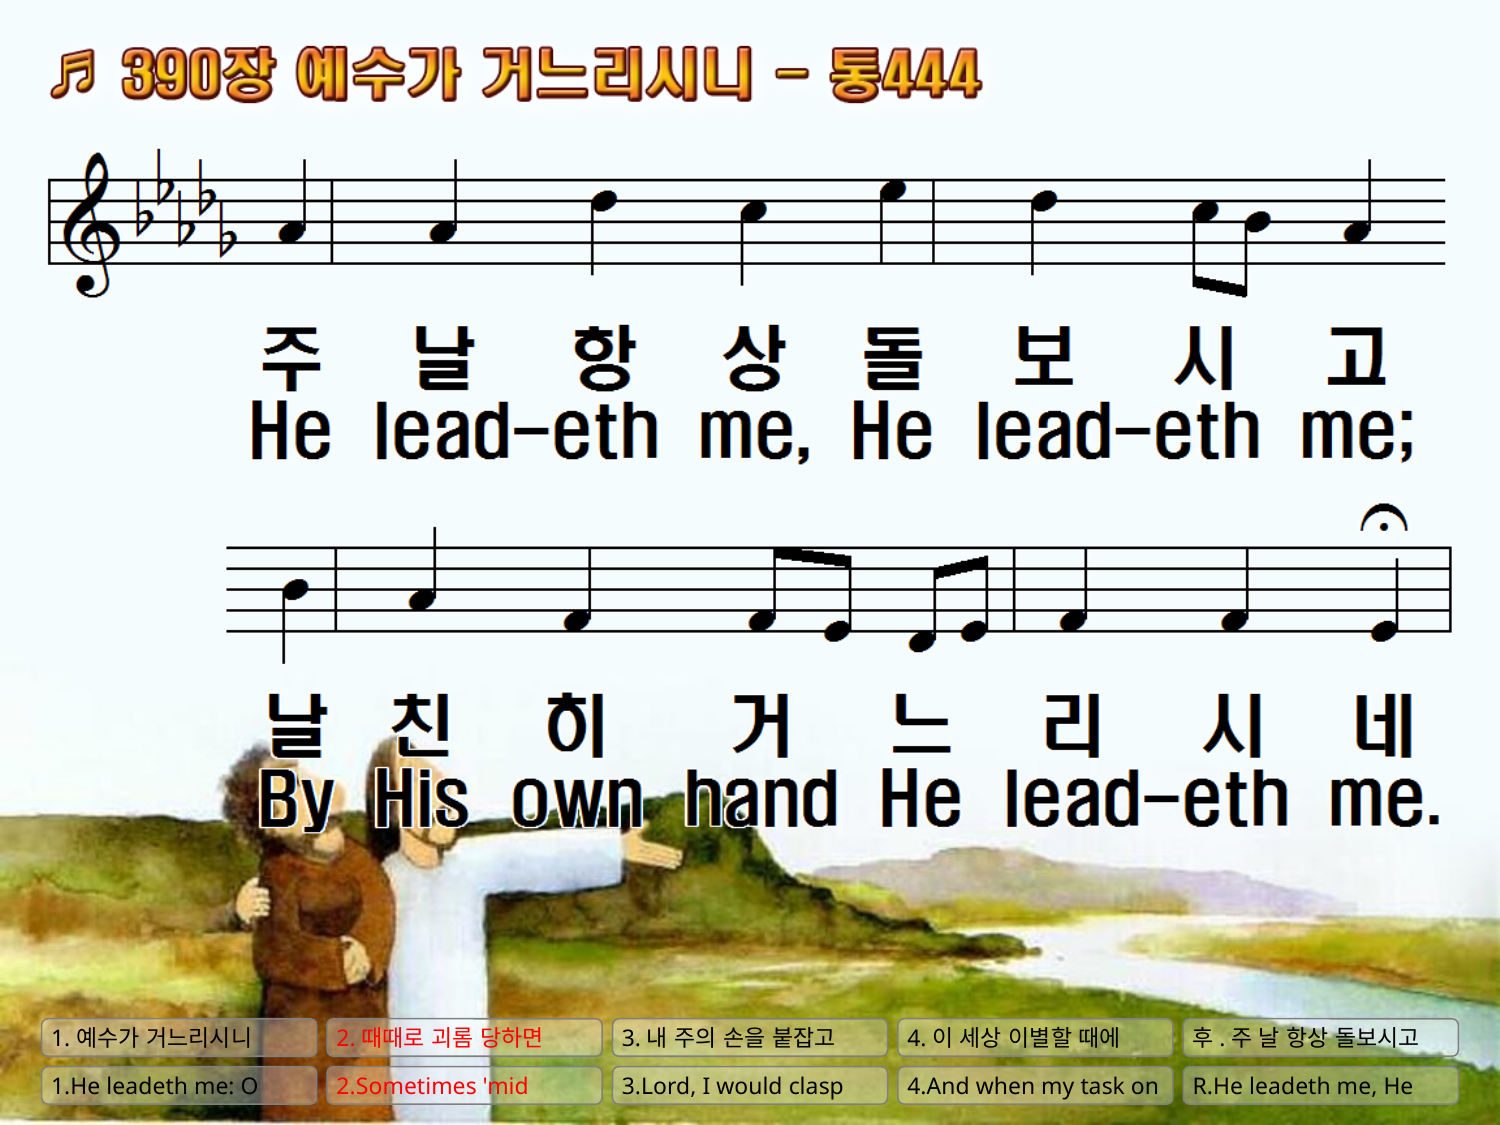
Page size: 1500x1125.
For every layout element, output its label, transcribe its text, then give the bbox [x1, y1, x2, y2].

text_box 3.Lord, I would clasp [612, 1066, 888, 1105]
text_box 2.Sometimes 'mid [327, 1066, 603, 1105]
text_box 1.He leadeth me: O [41, 1066, 317, 1105]
text_box 1.예수가 거느리시니 [41, 1018, 317, 1057]
text_box 4.이 세상 이별할 때에 [897, 1018, 1173, 1057]
text_box 2.때때로 괴롬 당하면 [327, 1018, 603, 1057]
text_box 4.And when my task on [897, 1066, 1173, 1105]
picture [0, 0, 1500, 1125]
text_box 3.내 주의 손을 붙잡고 [612, 1018, 888, 1057]
text_box 후.주 날 항상 돌보시고 [1183, 1018, 1459, 1057]
text_box R.He leadeth me, He [1183, 1066, 1459, 1105]
